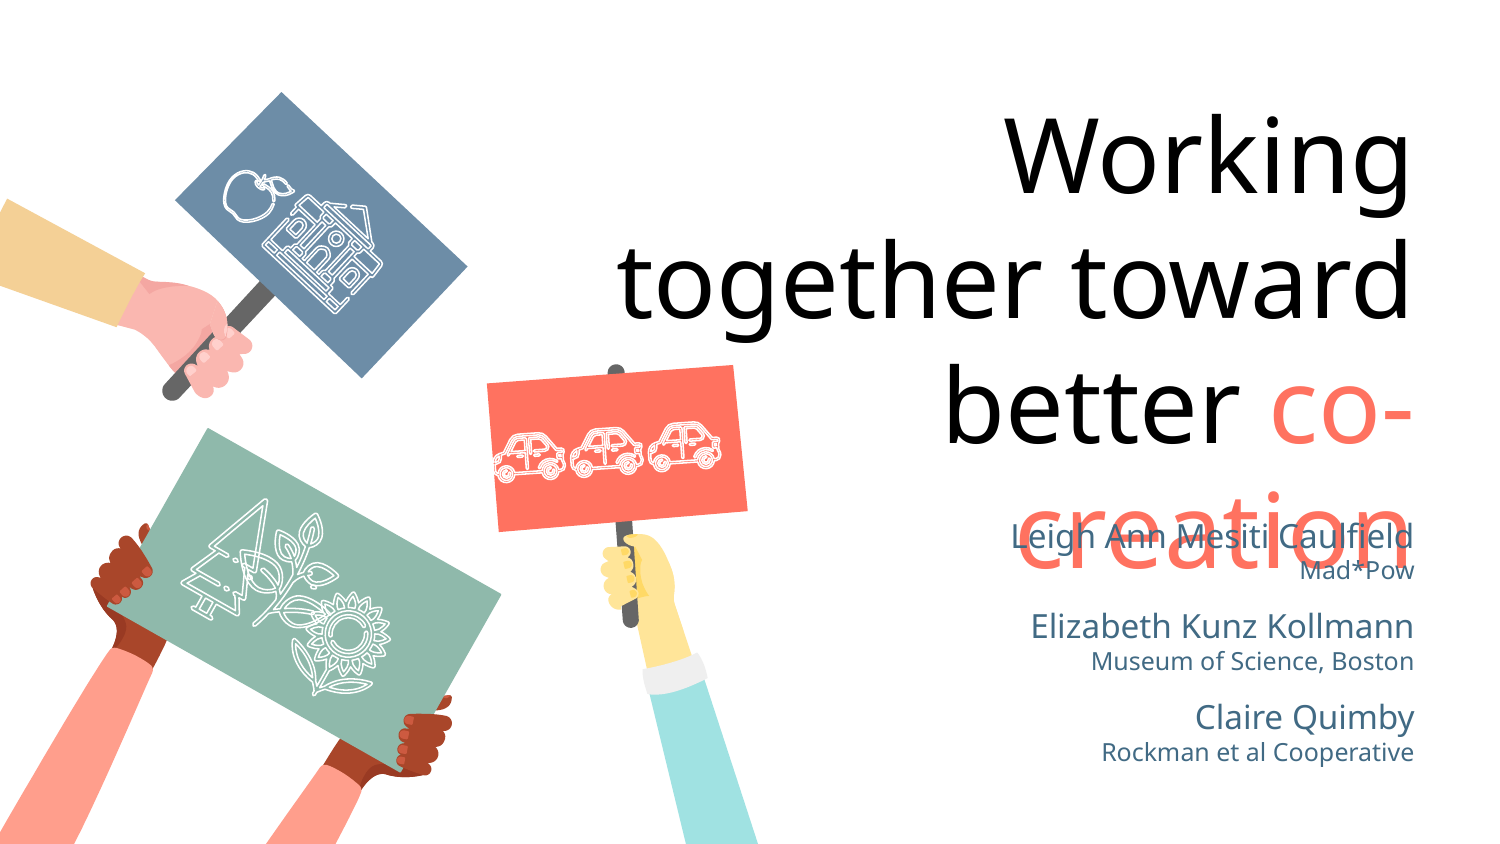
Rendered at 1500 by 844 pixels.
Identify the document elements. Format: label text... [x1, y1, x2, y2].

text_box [492, 427, 721, 477]
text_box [0, 0, 864, 844]
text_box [189, 514, 407, 676]
title Working together toward better co-creation [868, 74, 1431, 499]
subtitle Leigh Ann Mesiti Caulfield Mad*Pow Elizabeth Kunz Kollmann Museum of Science, Boston Claire Quimby Rockman et al Cooperative [868, 499, 1431, 794]
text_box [213, 152, 406, 317]
